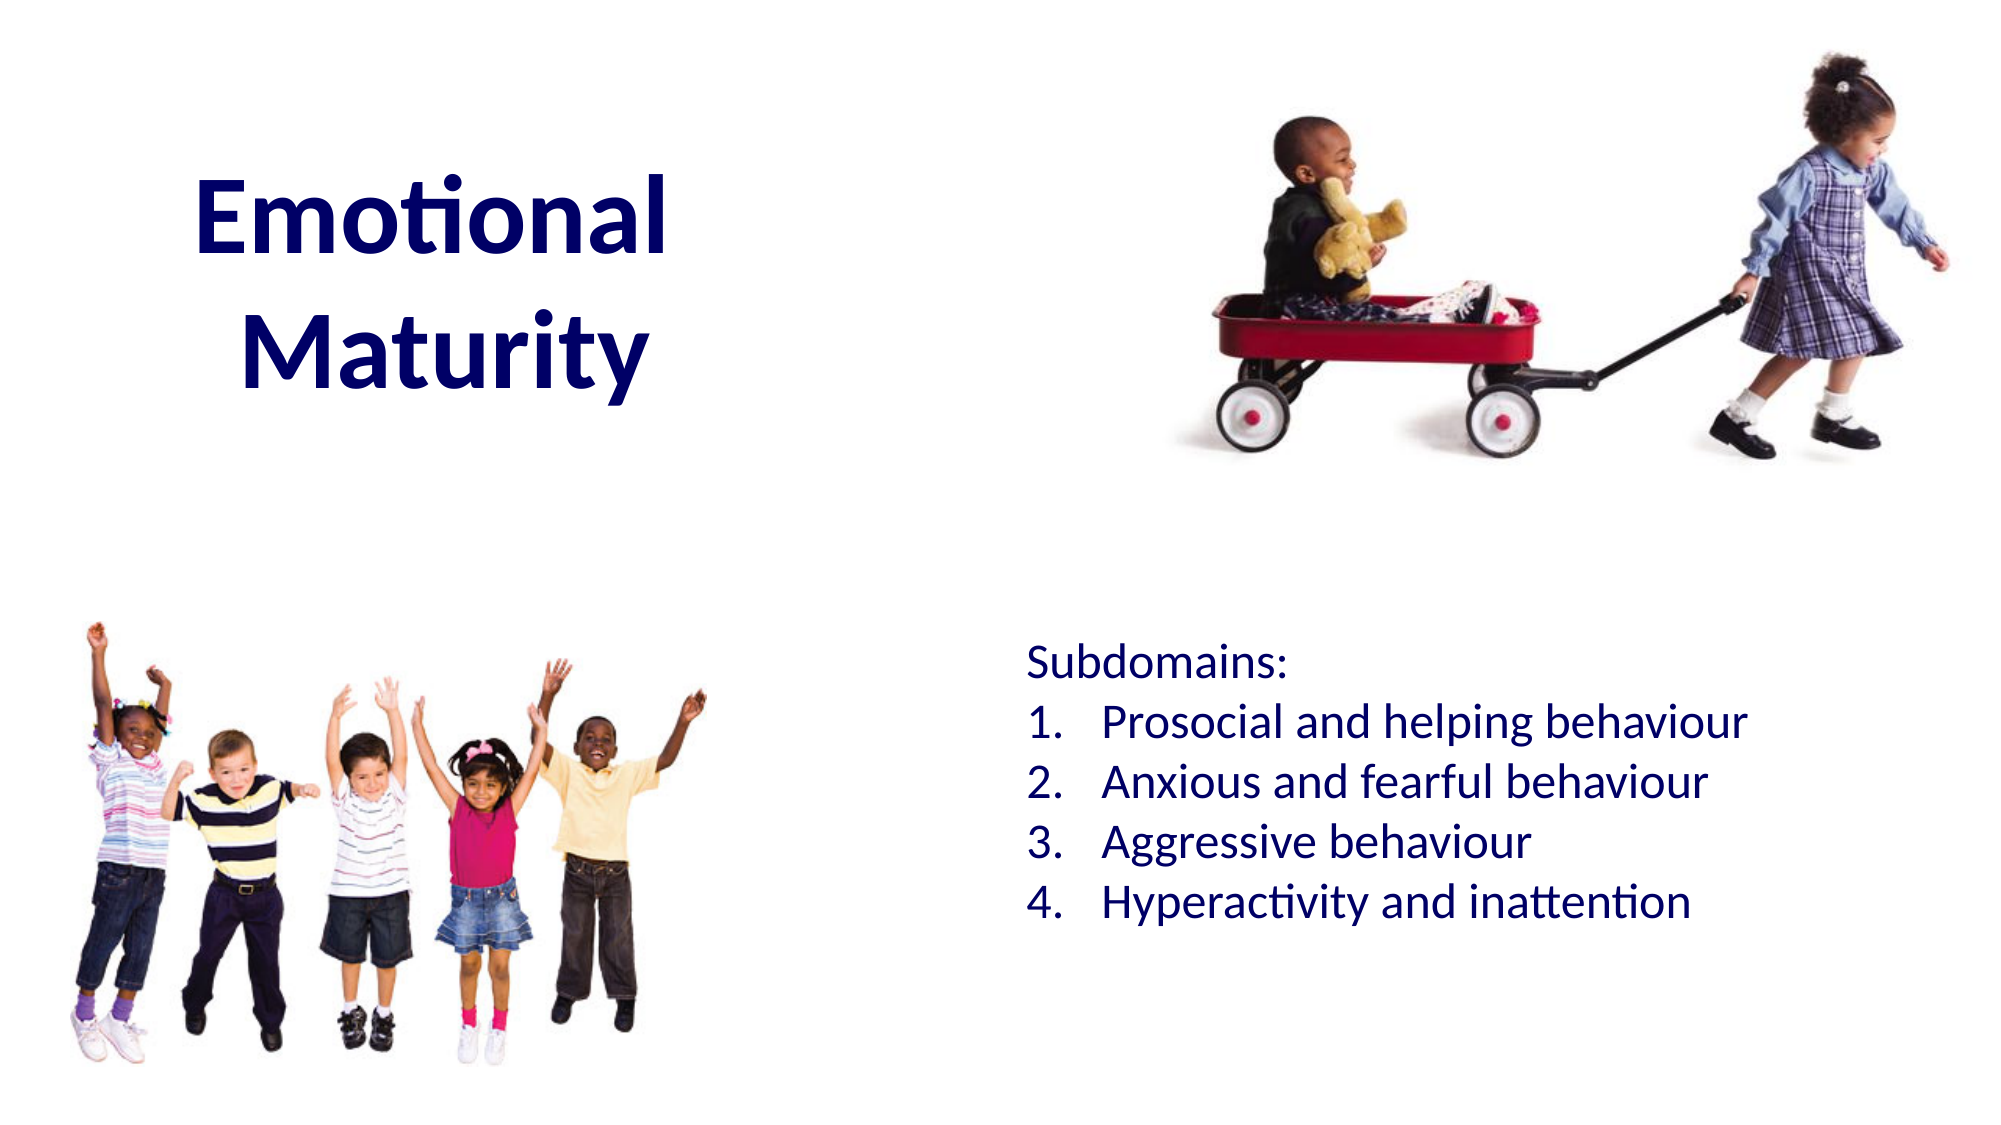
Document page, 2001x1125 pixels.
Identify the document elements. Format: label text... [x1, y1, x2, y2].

text_box Subdomains: Prosocial and helping behaviour Anxious and fearful behaviour Aggressive behaviour Hyperactivity and inattention [1011, 621, 1863, 937]
text_box Emotional Maturity [66, 133, 823, 589]
picture [70, 621, 707, 1067]
picture [1140, 3, 2000, 509]
